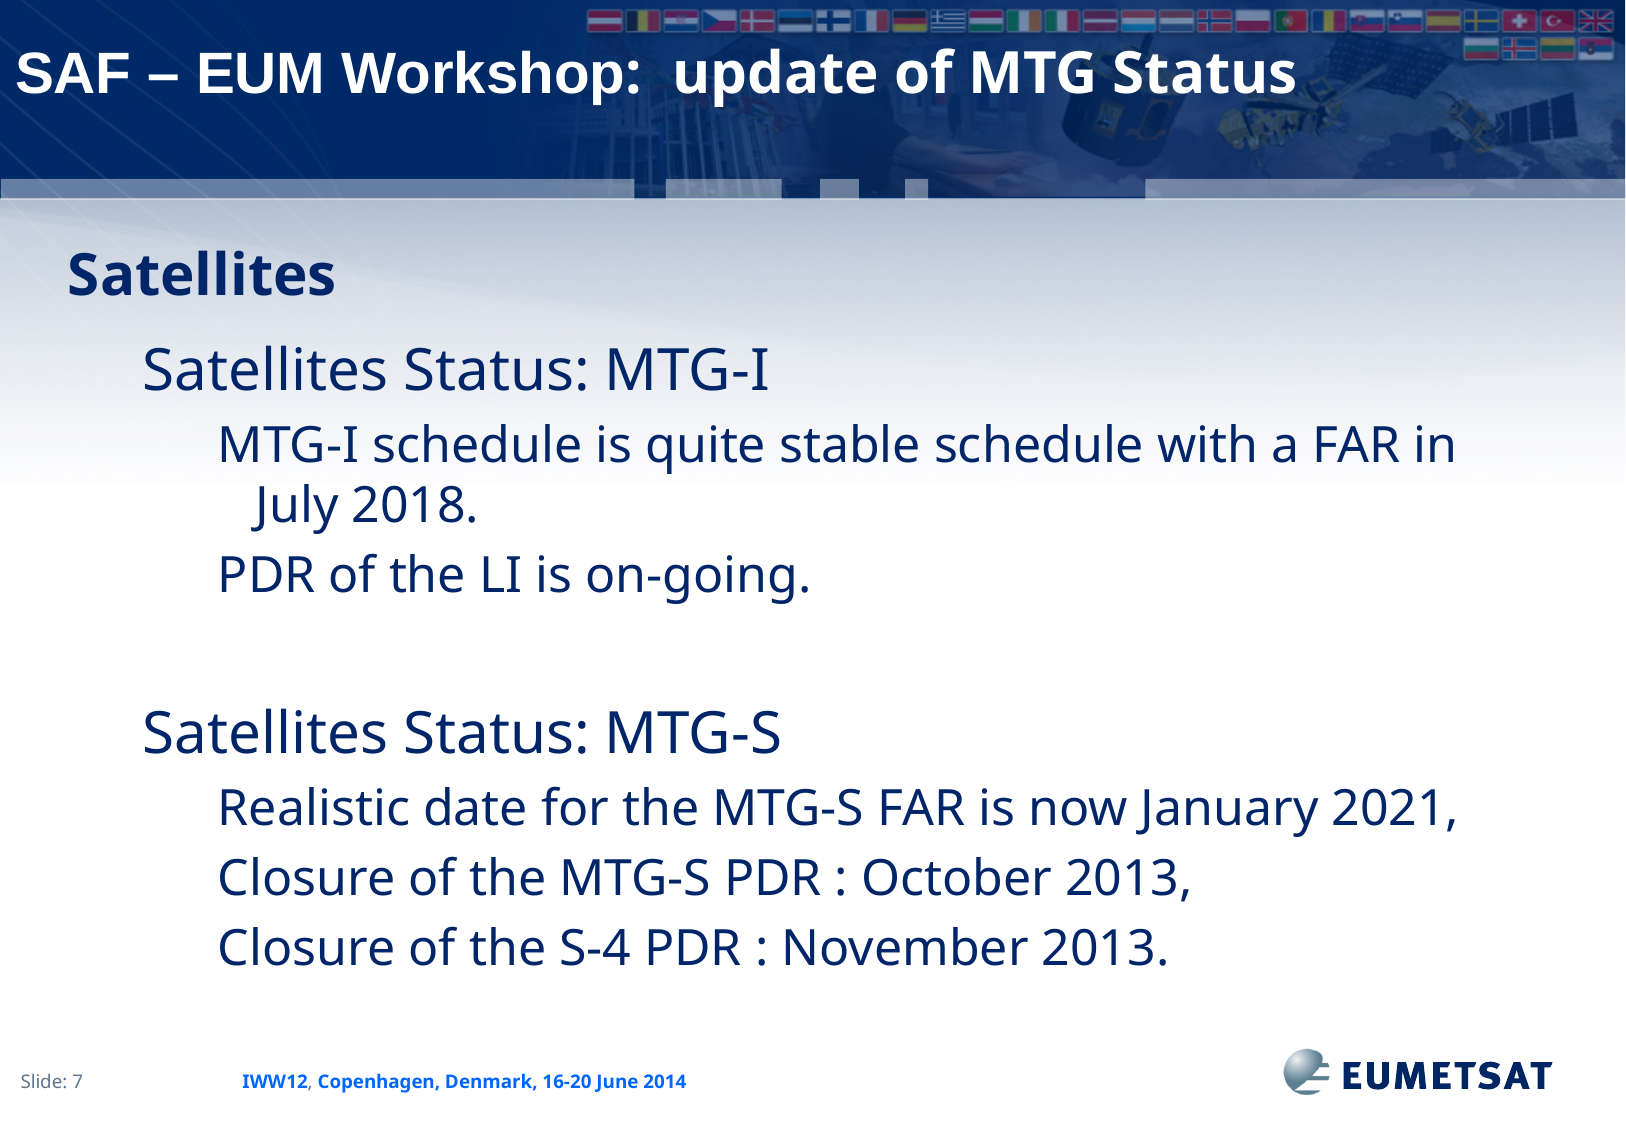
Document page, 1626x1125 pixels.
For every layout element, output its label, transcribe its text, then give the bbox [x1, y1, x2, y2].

picture [0, 0, 1626, 1125]
list Satellites Satellites Status: MTG-I MTG-I schedule is quite stable schedule with a FAR in July 2018. PDR of the LI is on-going. Satellites Status: MTG-S Realistic date for the MTG-S FAR is now January 2021, Closure of the MTG-S PDR : October 2013, Closure of the S-4 PDR : November 2013. [52, 229, 1554, 1015]
title SAF – EUM Workshop: update of MTG Status [0, 0, 1407, 141]
